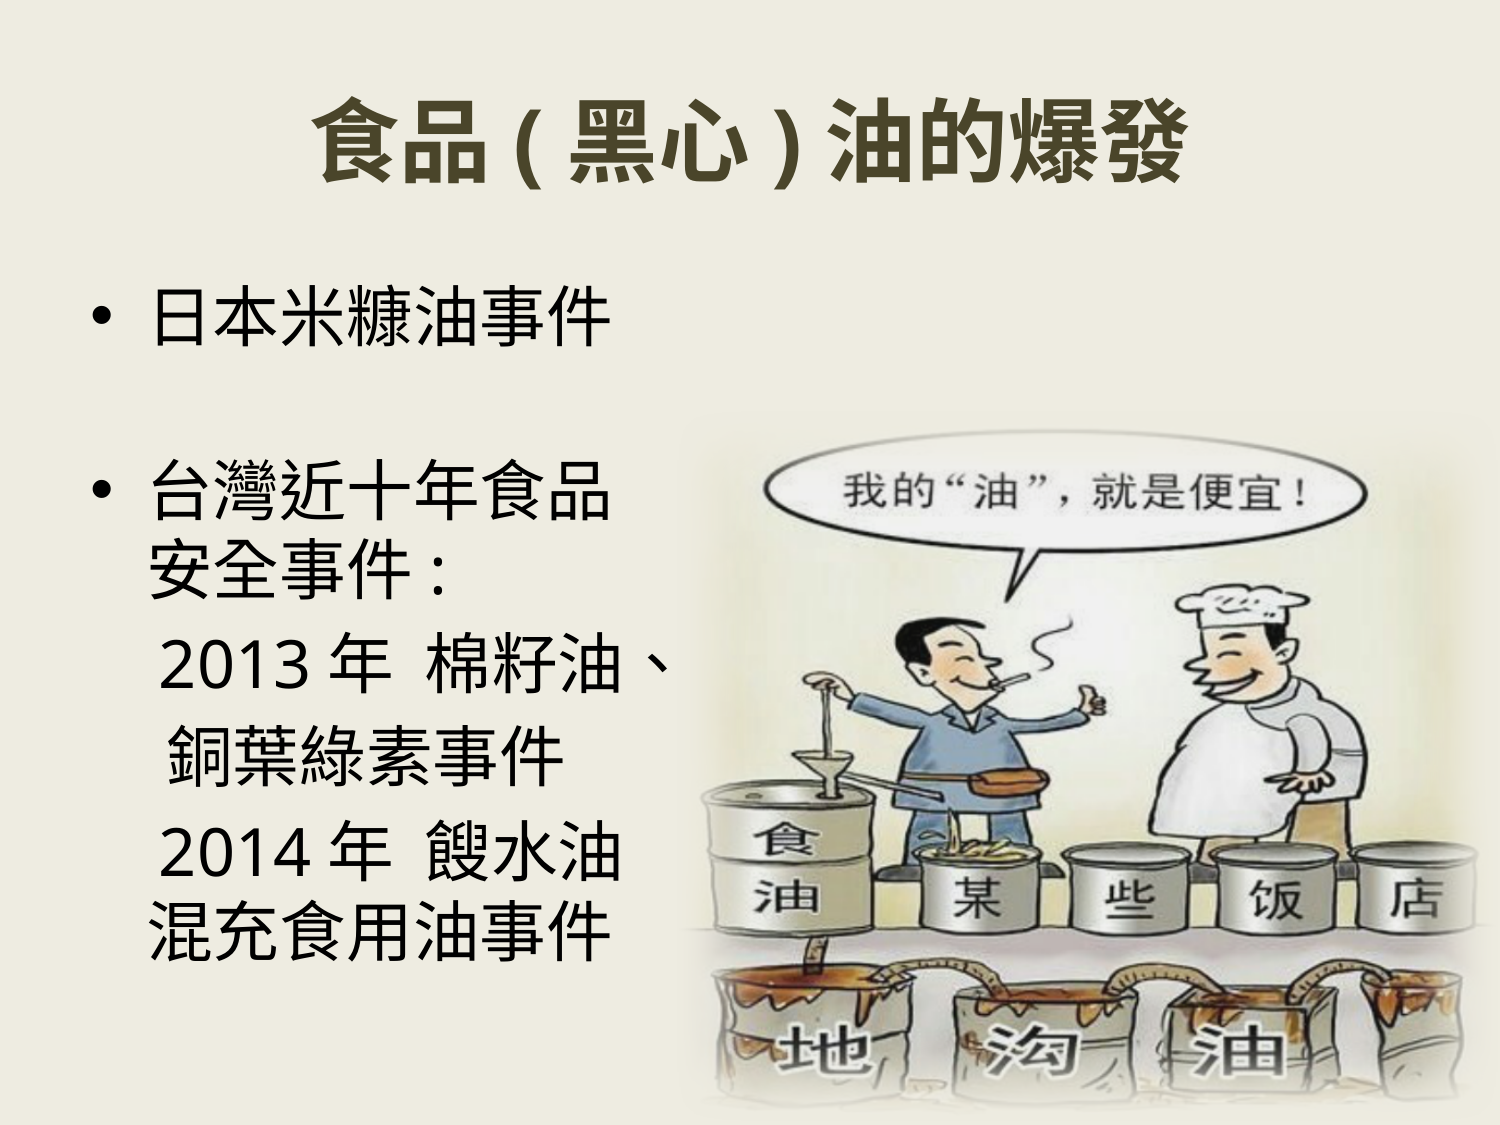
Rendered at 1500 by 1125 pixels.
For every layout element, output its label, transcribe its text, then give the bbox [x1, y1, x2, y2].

title 食品(黑心)油的爆發 [75, 45, 1425, 233]
list 日本米糠油事件 台灣近十年食品安全事件: 2013年 棉籽油、 銅葉綠素事件 2014年 餿水油混充食用油事件 [75, 267, 691, 1083]
picture [674, 408, 1500, 1125]
